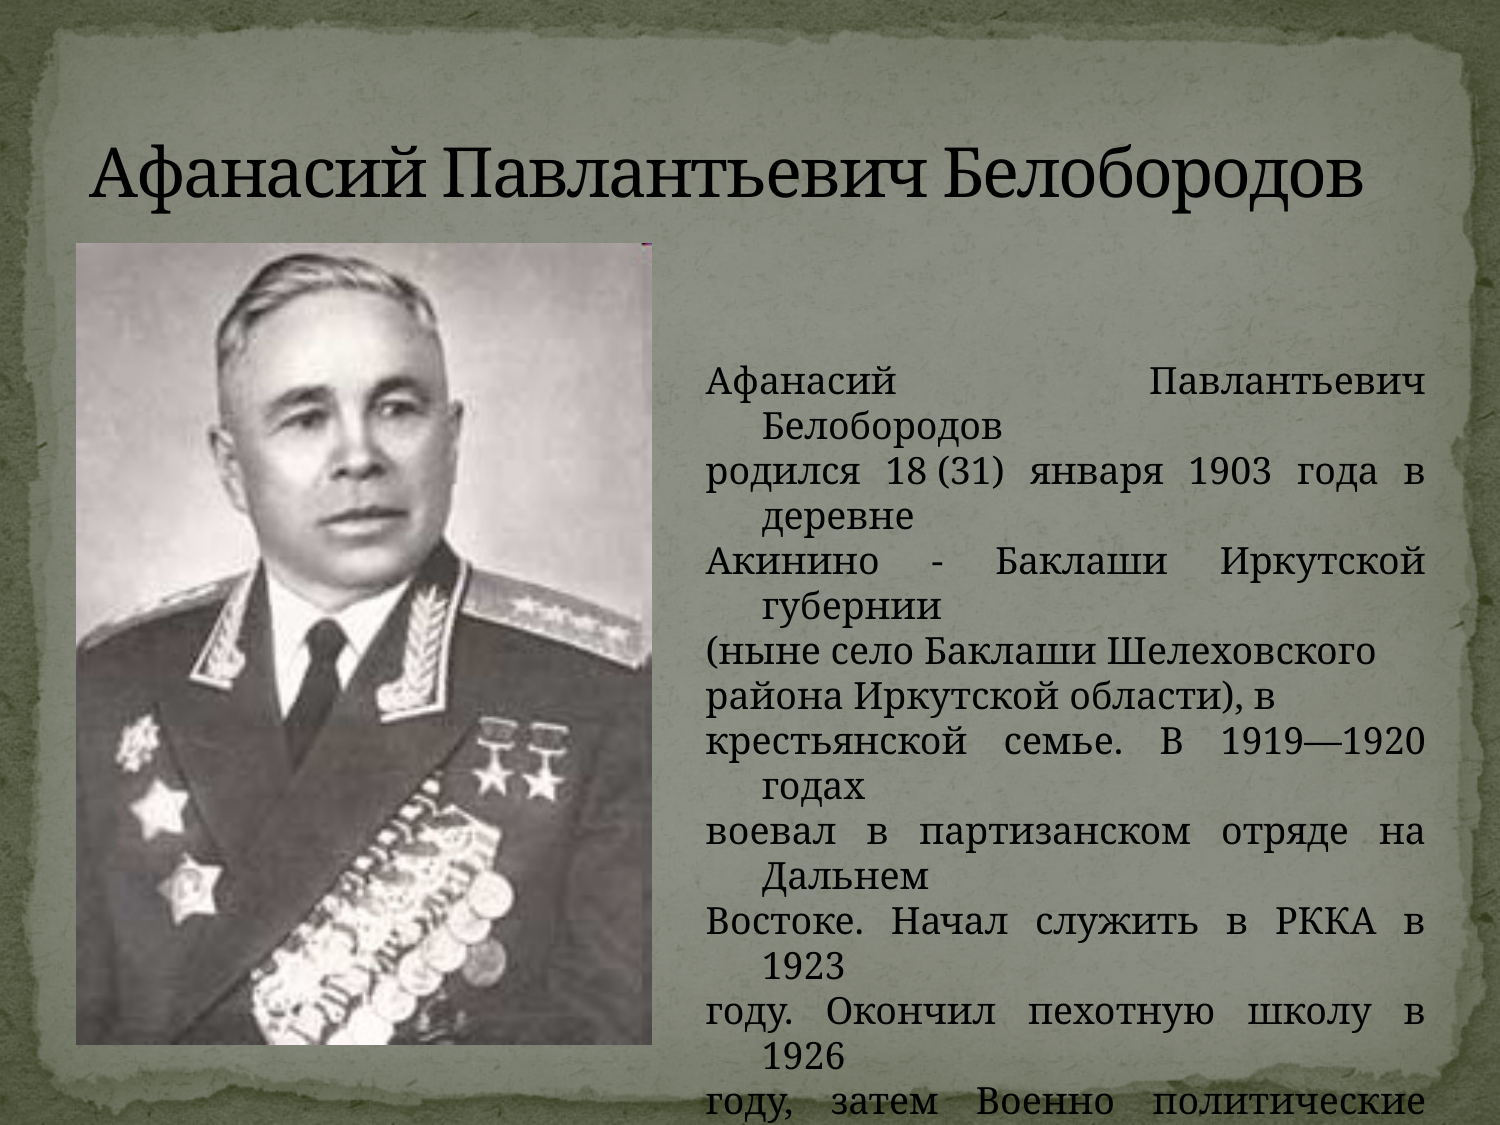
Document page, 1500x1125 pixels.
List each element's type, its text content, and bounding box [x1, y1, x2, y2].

title Афанасий Павлантьевич Белобородов [74, 24, 1425, 225]
text_box Афанасий Павлантьевич Белобородов родился 18 (31) января 1903 года в деревне Акинино - Баклаши Иркутской губернии (ныне село Баклаши Шелеховского района Иркутской области), в крестьянской семье. В 1919—1920 годах воевал в партизанском отряде на Дальнем Востоке. Начал служить в РККА в 1923 году. Окончил пехотную школу в 1926 году, затем Военно политические курсы в 1929 году и Военную академию им. Фрунзе в 1936 году. Участвовал в боях на КВЖД в 1929 году. Член ВКП(б) с 1926 года. [690, 349, 1441, 1125]
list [79, 246, 651, 1043]
